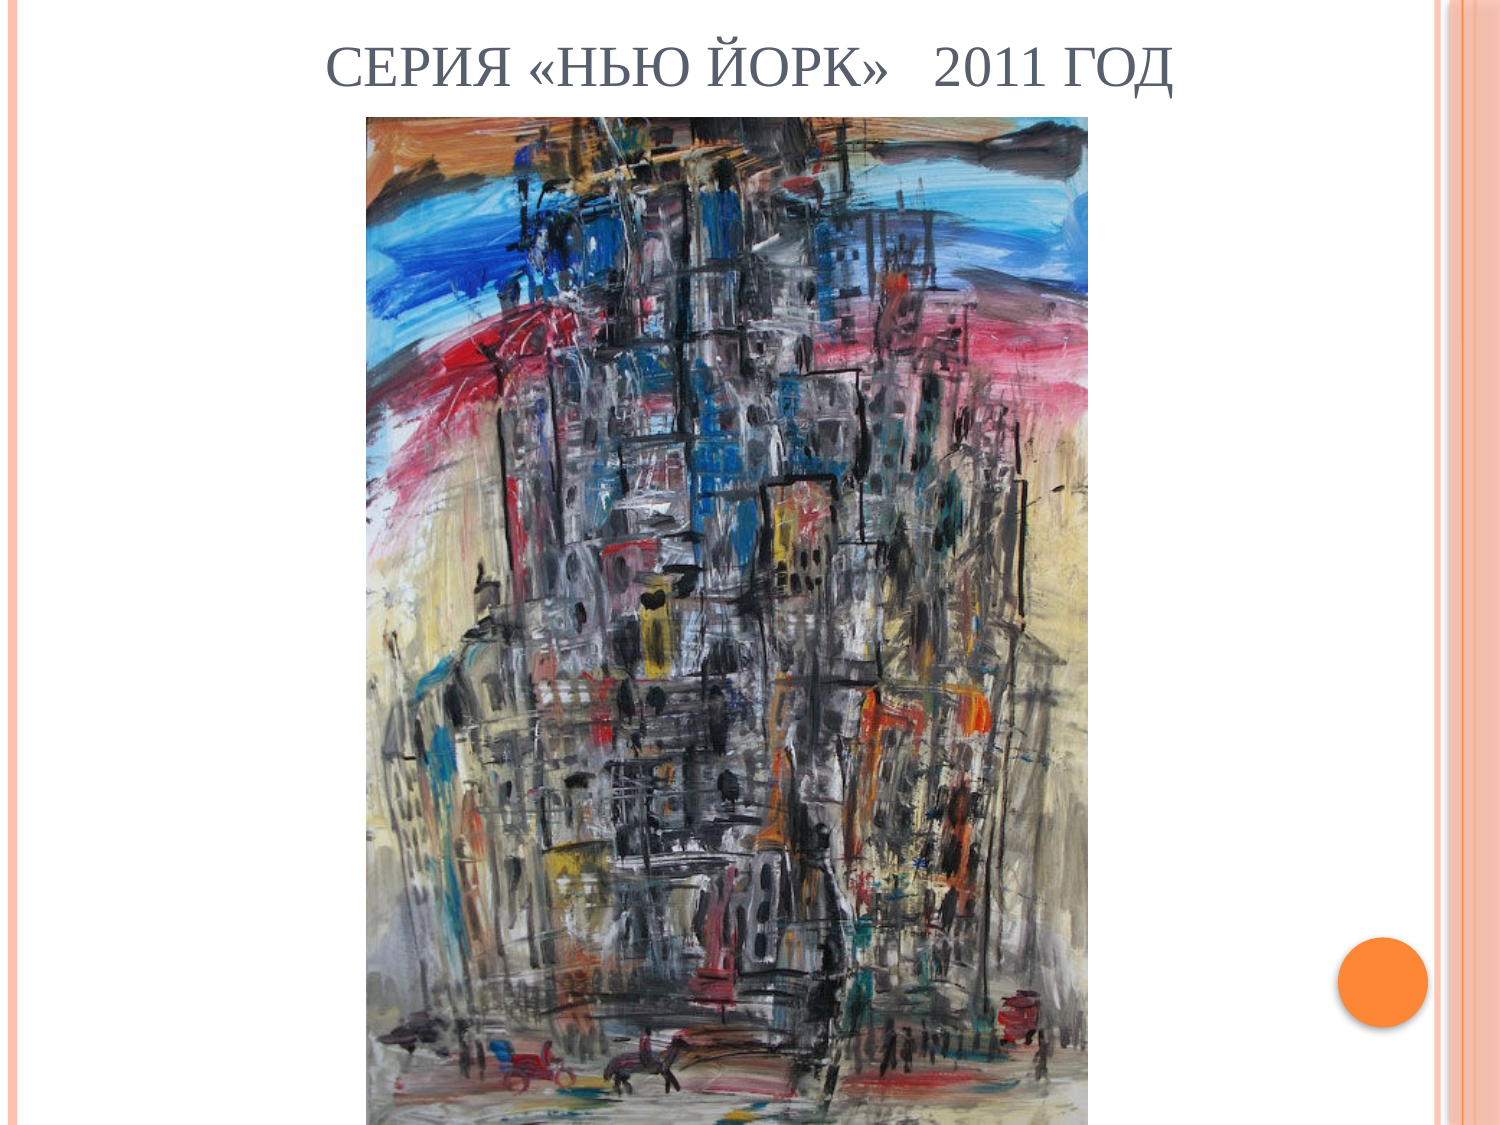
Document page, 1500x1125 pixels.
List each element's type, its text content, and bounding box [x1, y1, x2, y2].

picture [365, 116, 1088, 1125]
title Серия «Нью Йорк» 2011 год [75, 45, 1425, 106]
